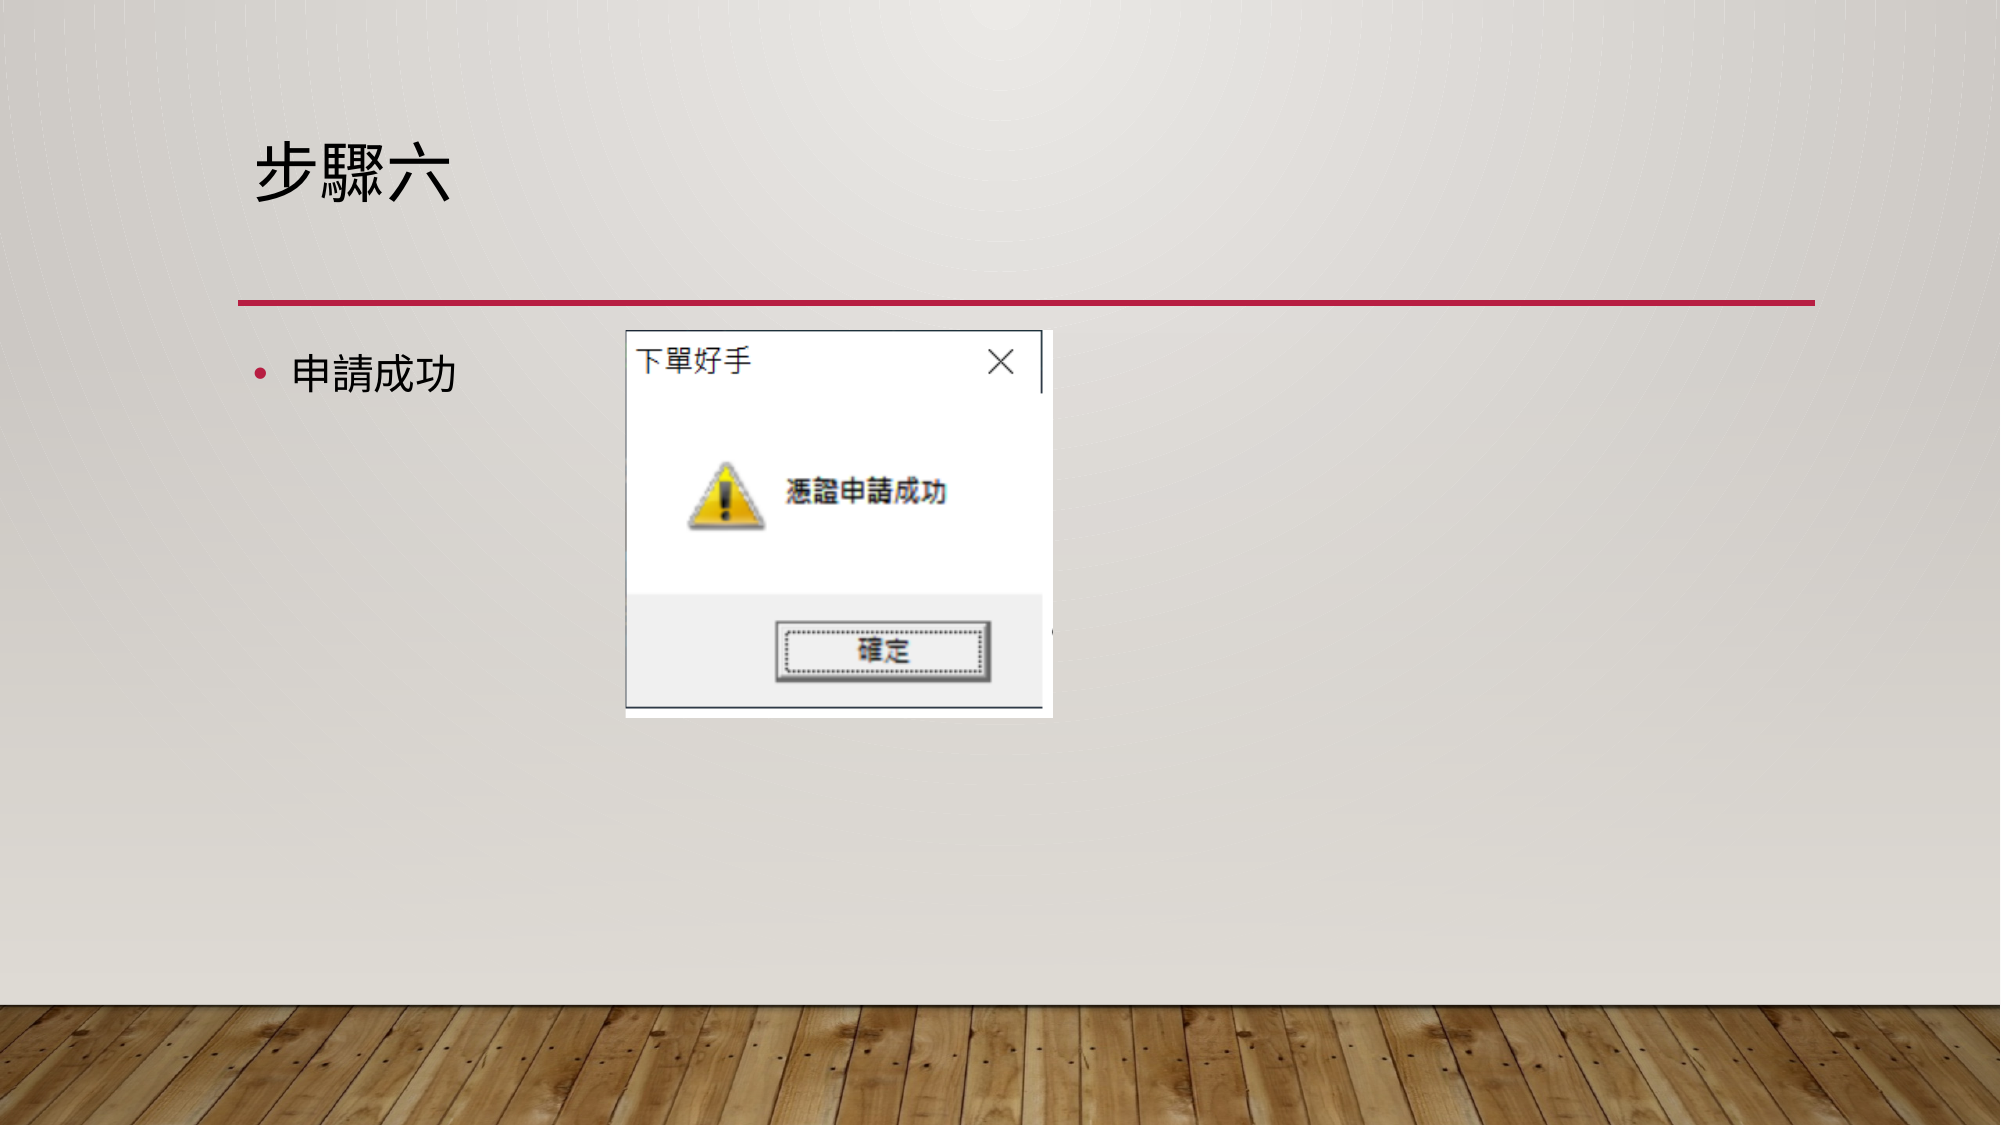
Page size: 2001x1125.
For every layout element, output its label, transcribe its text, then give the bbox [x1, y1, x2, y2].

title 步驟六 [238, 131, 1814, 305]
list 申請成功 [238, 330, 1814, 897]
picture [625, 330, 1054, 718]
picture [0, 1005, 2000, 1125]
